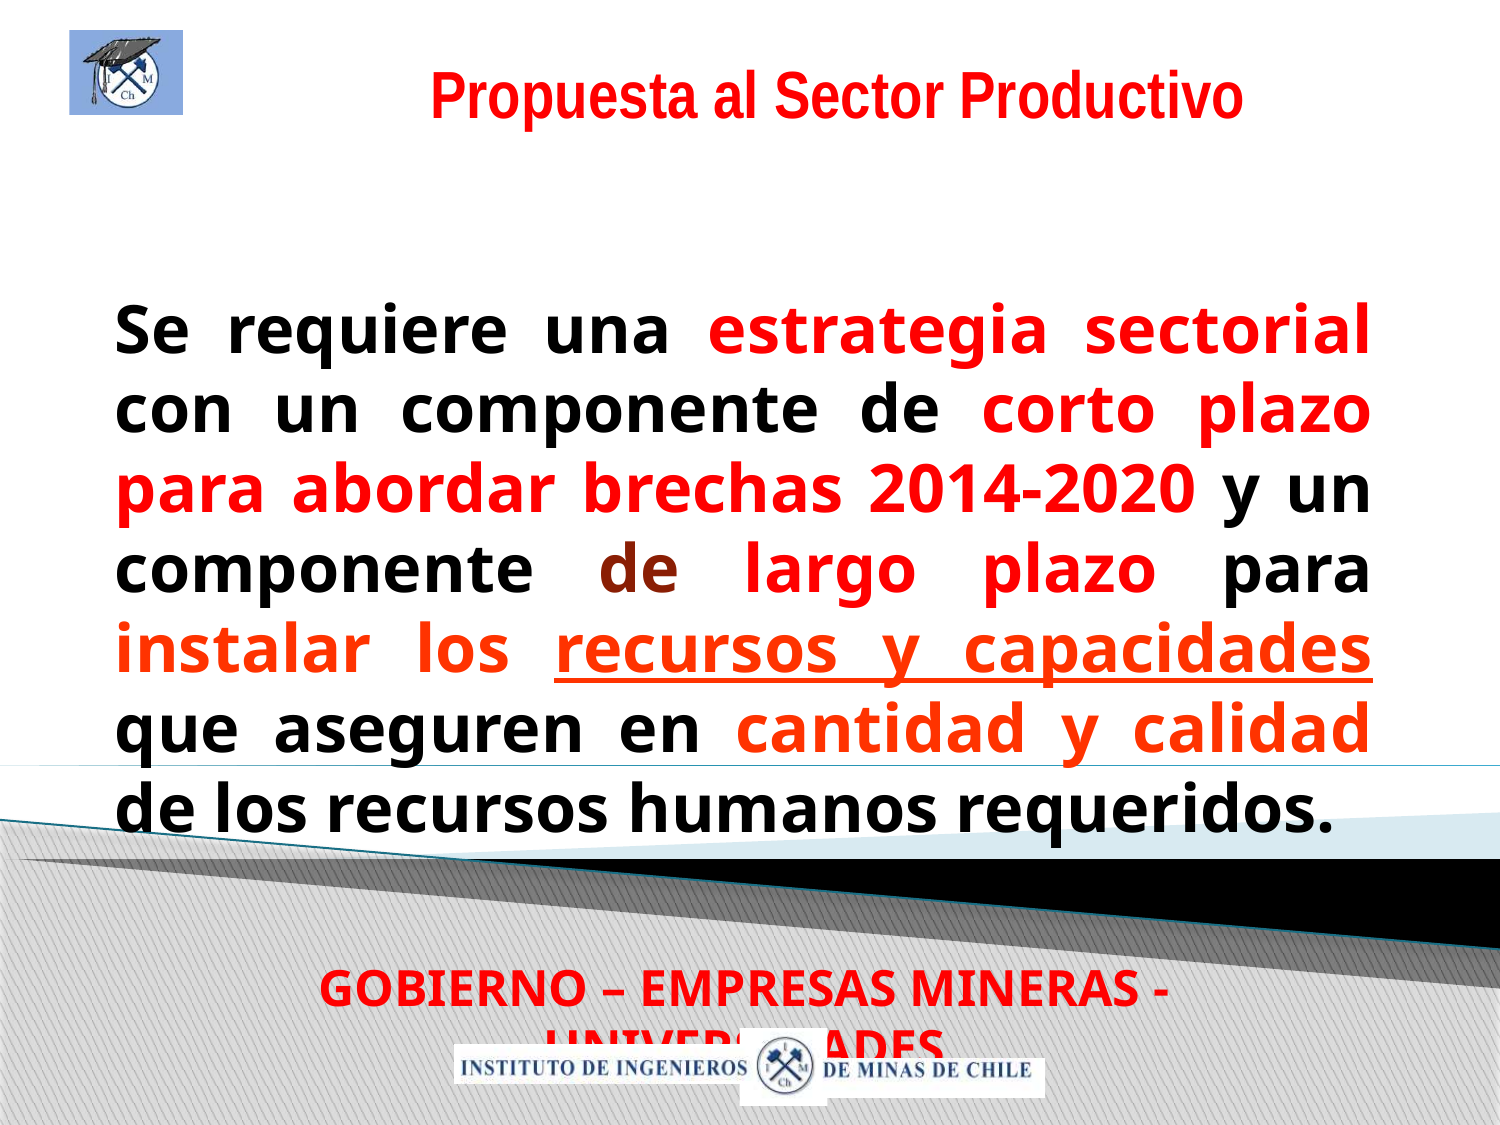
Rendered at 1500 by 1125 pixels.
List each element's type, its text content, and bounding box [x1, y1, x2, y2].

picture [5, 859, 100, 867]
text_box Se requiere una estrategia sectorial con un componente de corto plazo para abordar brechas 2014-2020 y un componente de largo plazo para instalar los recursos y capacidades que aseguren en cantidad y calidad de los recursos humanos requeridos. GOBIERNO – EMPRESAS MINERAS - UNIVERSIDADES [100, 278, 1388, 1125]
text_box Propuesta al Sector Productivo [218, 44, 1459, 140]
picture [1388, 941, 1500, 989]
picture [69, 30, 184, 115]
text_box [453, 1028, 1046, 1107]
